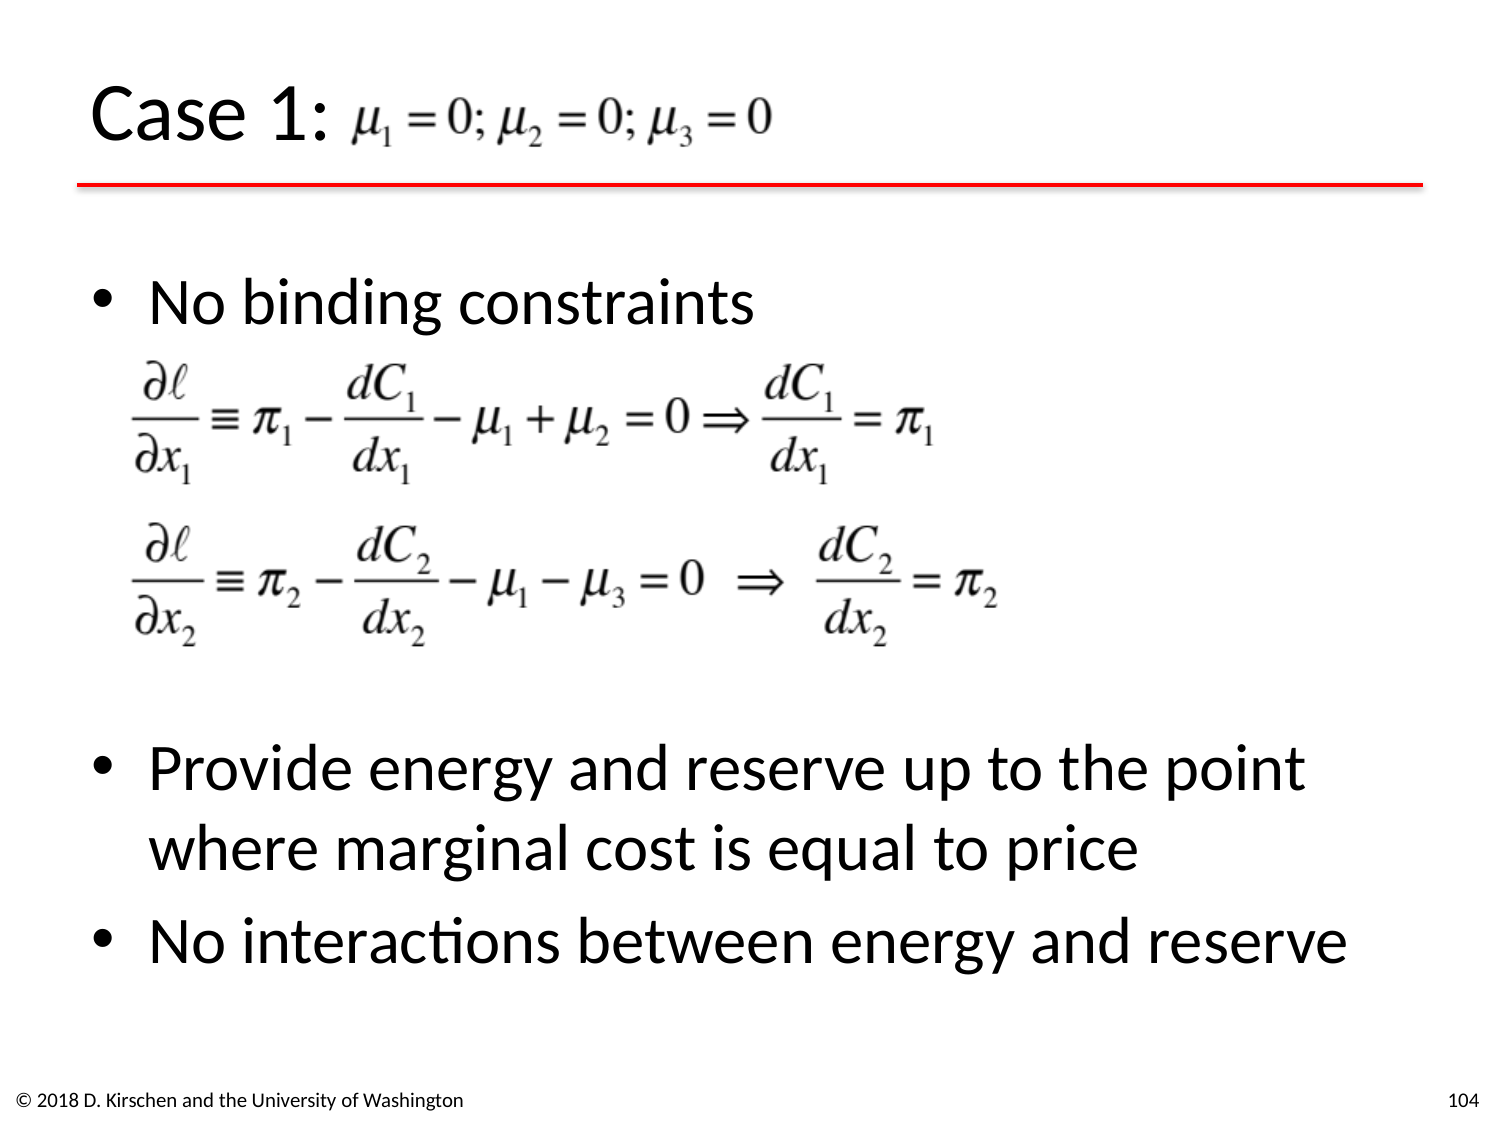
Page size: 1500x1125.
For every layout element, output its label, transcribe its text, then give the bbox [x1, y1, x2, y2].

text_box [348, 91, 774, 151]
list No binding constraints Provide energy and reserve up to the point where marginal cost is equal to price No interactions between energy and reserve [76, 249, 1427, 950]
slide_number 104 [1144, 1069, 1495, 1125]
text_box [128, 356, 938, 488]
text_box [128, 518, 1001, 651]
title Case 1: [75, 19, 1425, 195]
slide_number © 2018 D. Kirschen and the University of Washington [0, 1069, 491, 1125]
